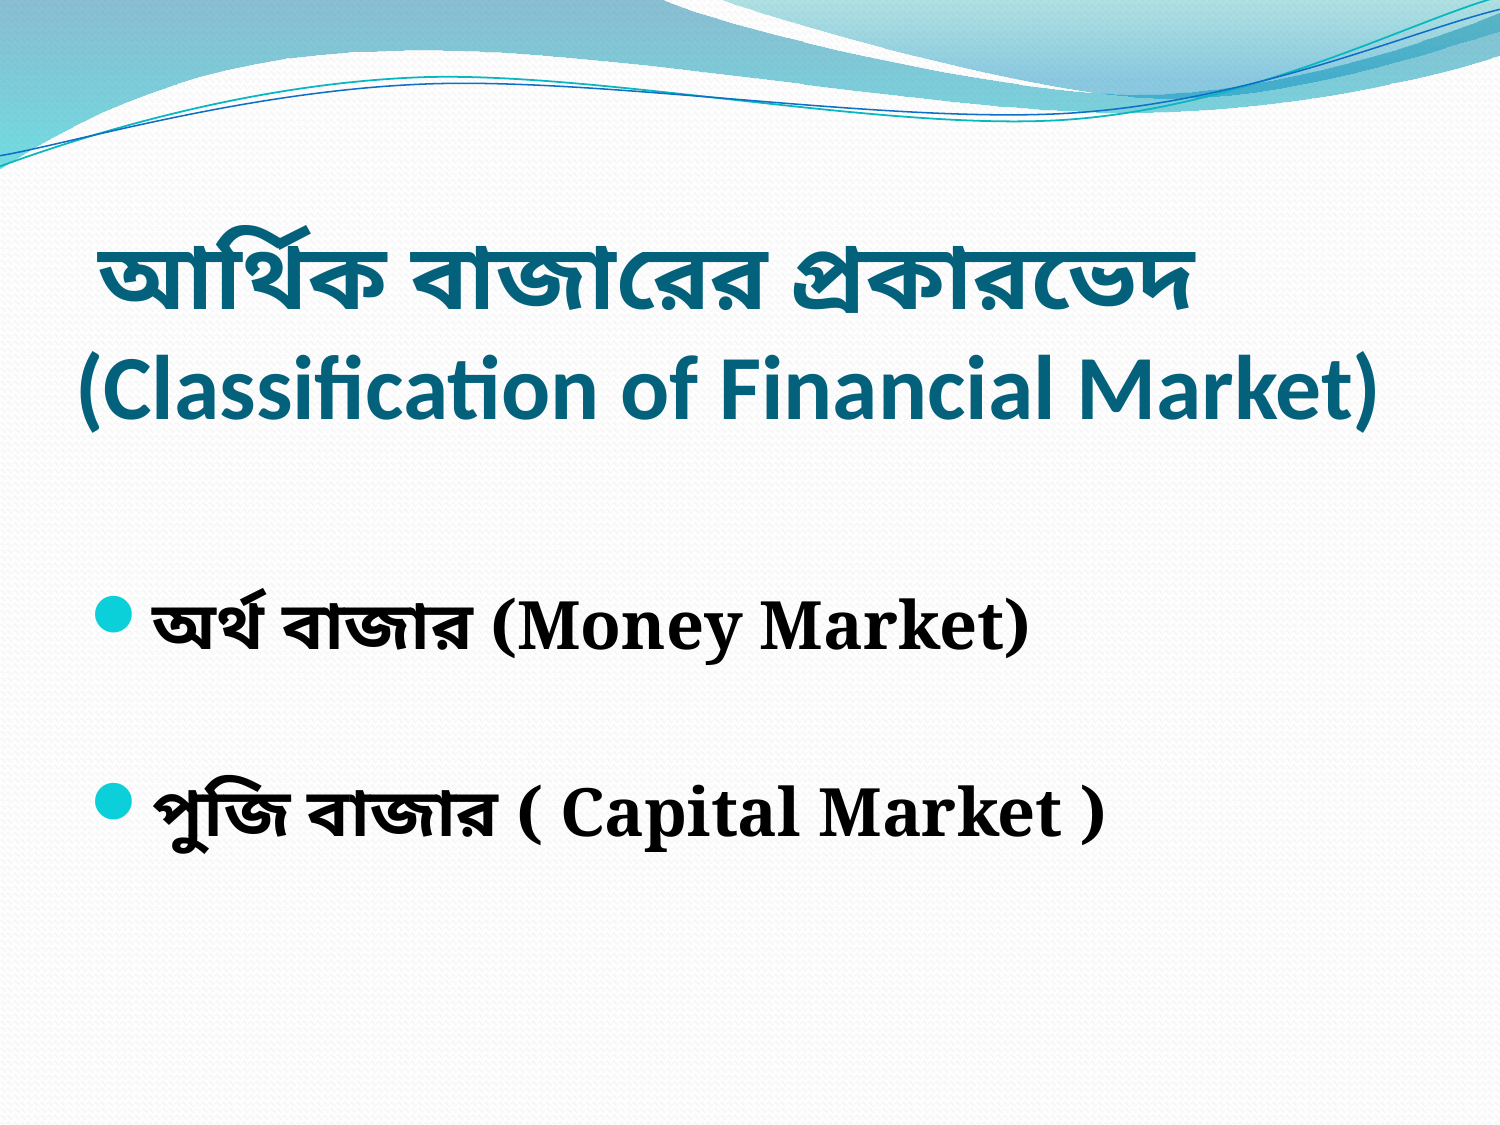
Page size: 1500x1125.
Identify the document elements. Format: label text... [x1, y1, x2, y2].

title আর্থিক বাজারের প্রকারভেদ (Classification of Financial Market) [75, 50, 1425, 438]
list অর্থ বাজার (Money Market) পুজি বাজার ( Capital Market ) [75, 575, 1425, 1038]
